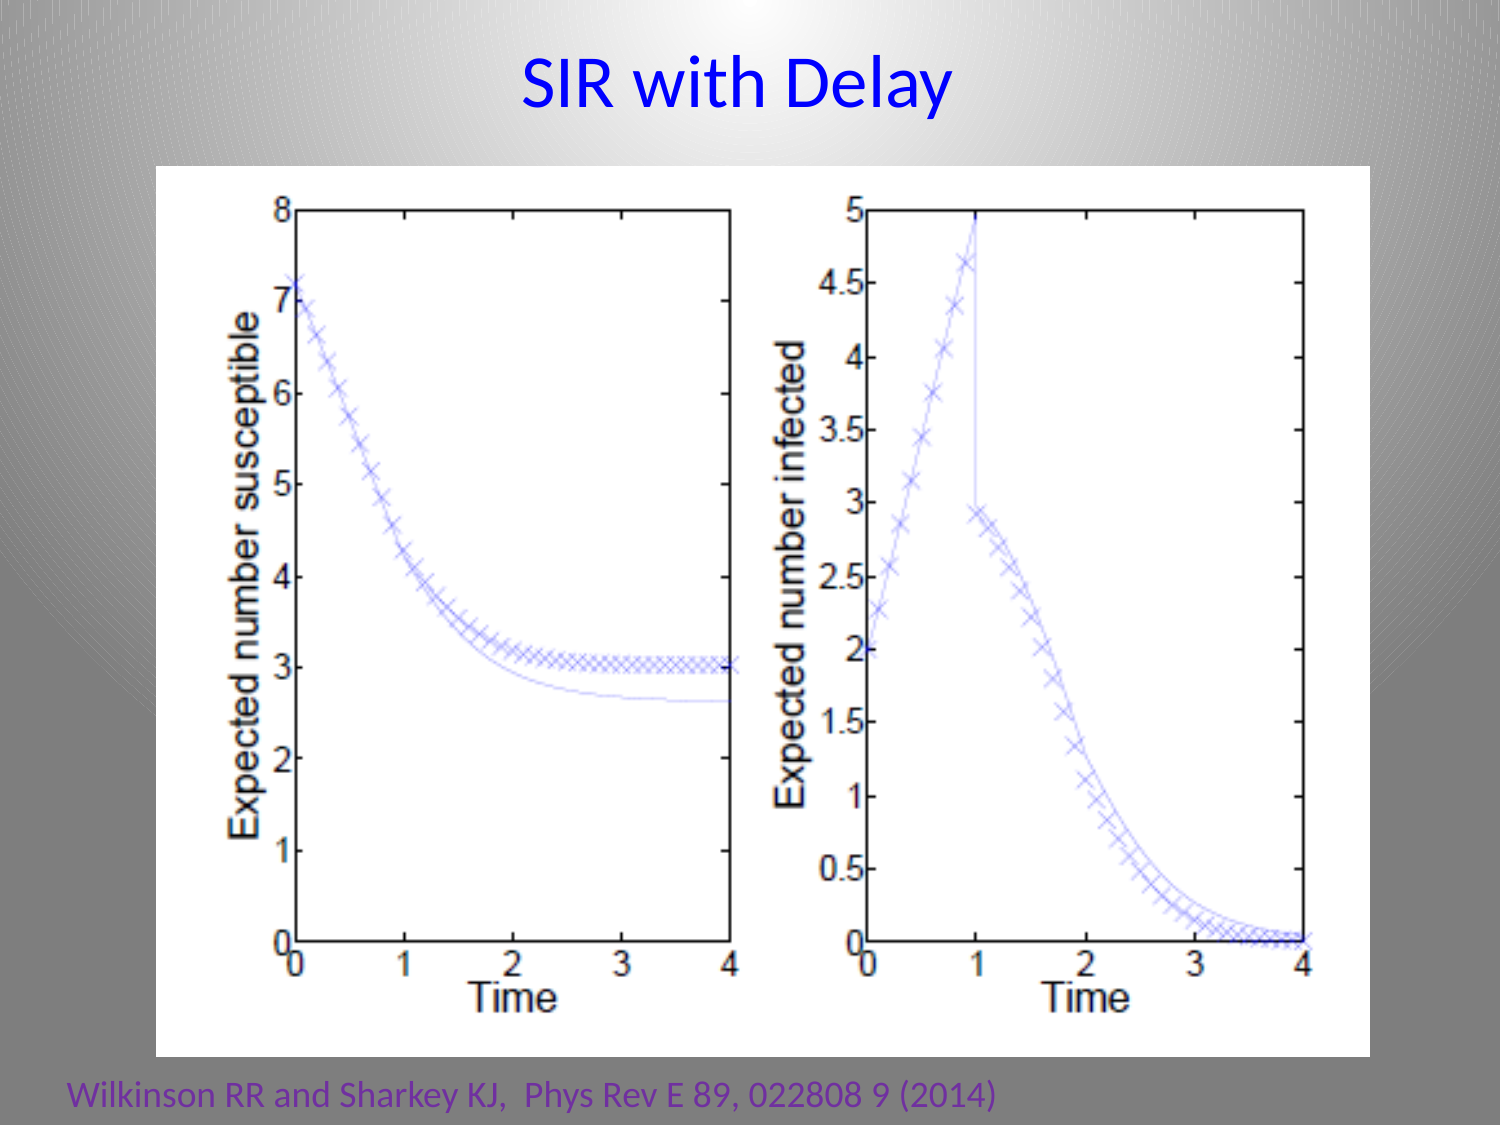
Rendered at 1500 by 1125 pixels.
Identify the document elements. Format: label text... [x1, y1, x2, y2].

text_box SIR with Delay [506, 24, 970, 130]
text_box Wilkinson RR and Sharkey KJ, Phys Rev E 89, 022808 9 (2014) [51, 1062, 1013, 1122]
picture [156, 166, 1370, 1057]
